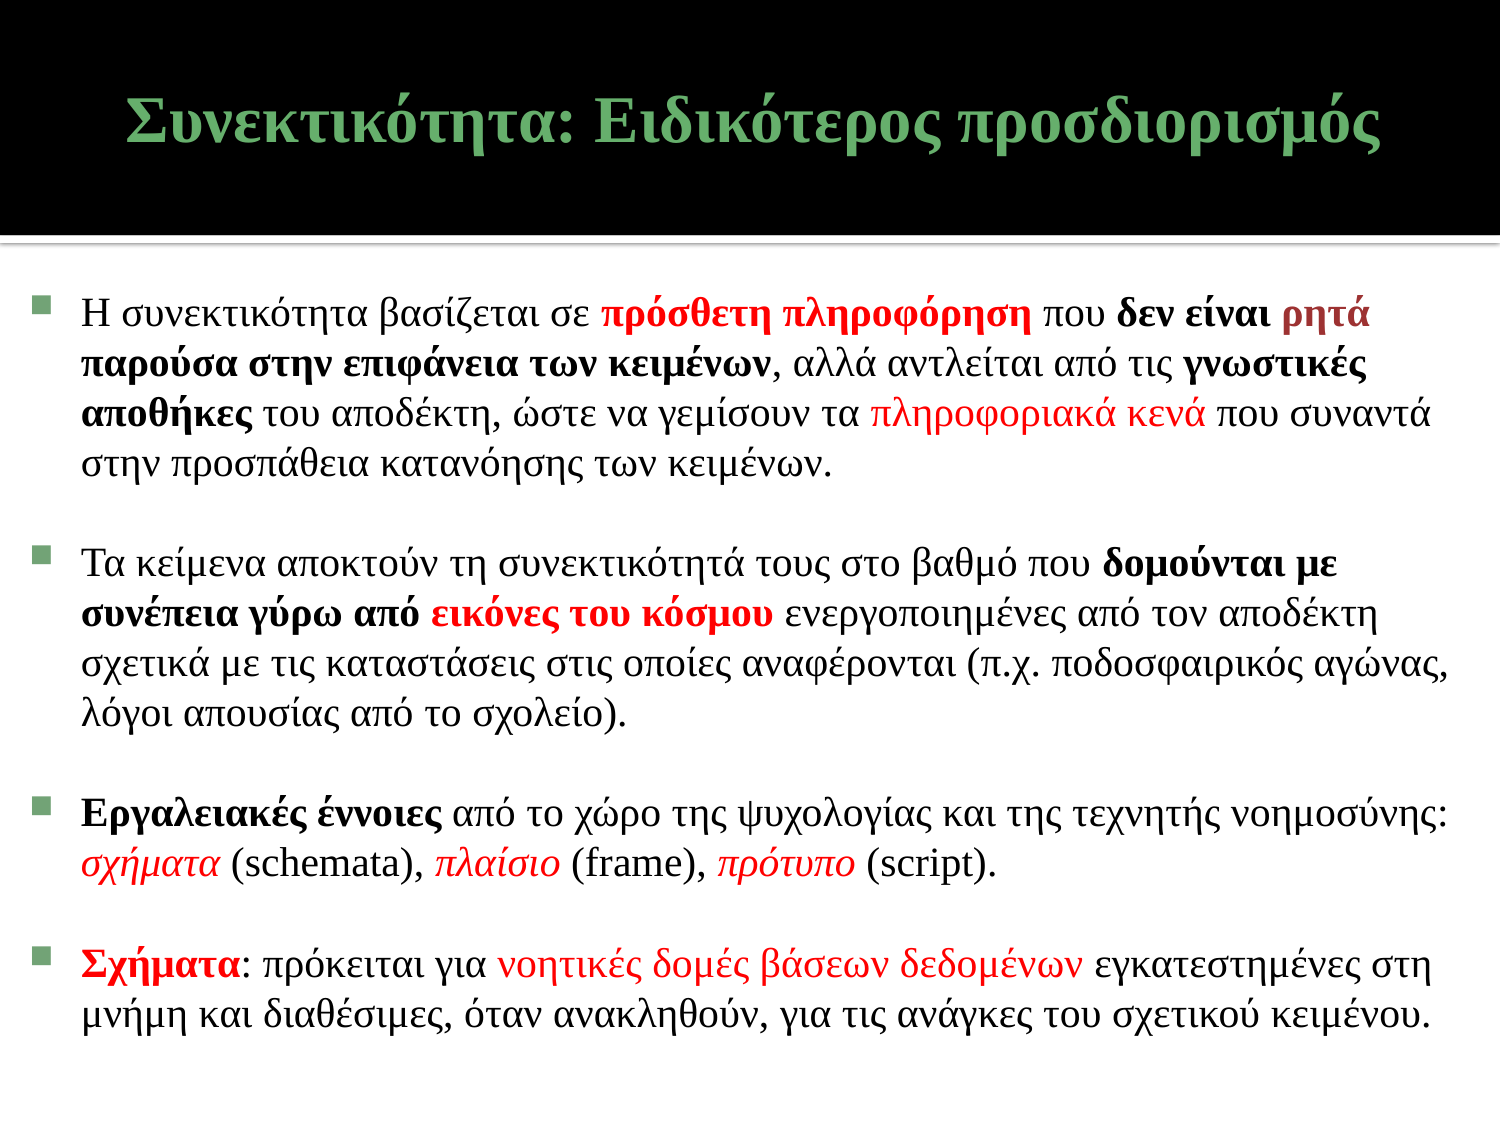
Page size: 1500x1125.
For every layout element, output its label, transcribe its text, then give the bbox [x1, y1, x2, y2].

list Η συνεκτικότητα βασίζεται σε πρόσθετη πληροφόρηση που δεν είναι ρητά παρούσα στην επιφάνεια των κειμένων, αλλά αντλείται από τις γνωστικές αποθήκες του αποδέκτη, ώστε να γεμίσουν τα πληροφοριακά κενά που συναντά στην προσπάθεια κατανόησης των κειμένων. Τα κείμενα αποκτούν τη συνεκτικότητά τους στο βαθμό που δομούνται με συνέπεια γύρω από εικόνες του κόσμου ενεργοποιημένες από τον αποδέκτη σχετικά με τις καταστάσεις στις οποίες αναφέρονται (π.χ. ποδοσφαιρικός αγώνας, λόγοι απουσίας από το σχολείο). Εργαλειακές έννοιες από το χώρο της ψυχολογίας και της τεχνητής νοημοσύνης: σχήματα (schemata), πλαίσιο (frame), πρότυπο (script). Σχήματα: πρόκειται για νοητικές δομές βάσεων δεδομένων εγκατεστημένες στη μνήμη και διαθέσιμες, όταν ανακληθούν, για τις ανάγκες του σχετικού κειμένου. [0, 219, 1500, 1125]
title Συνεκτικότητα: Ειδικότερος προσδιορισμός [0, 0, 1500, 219]
